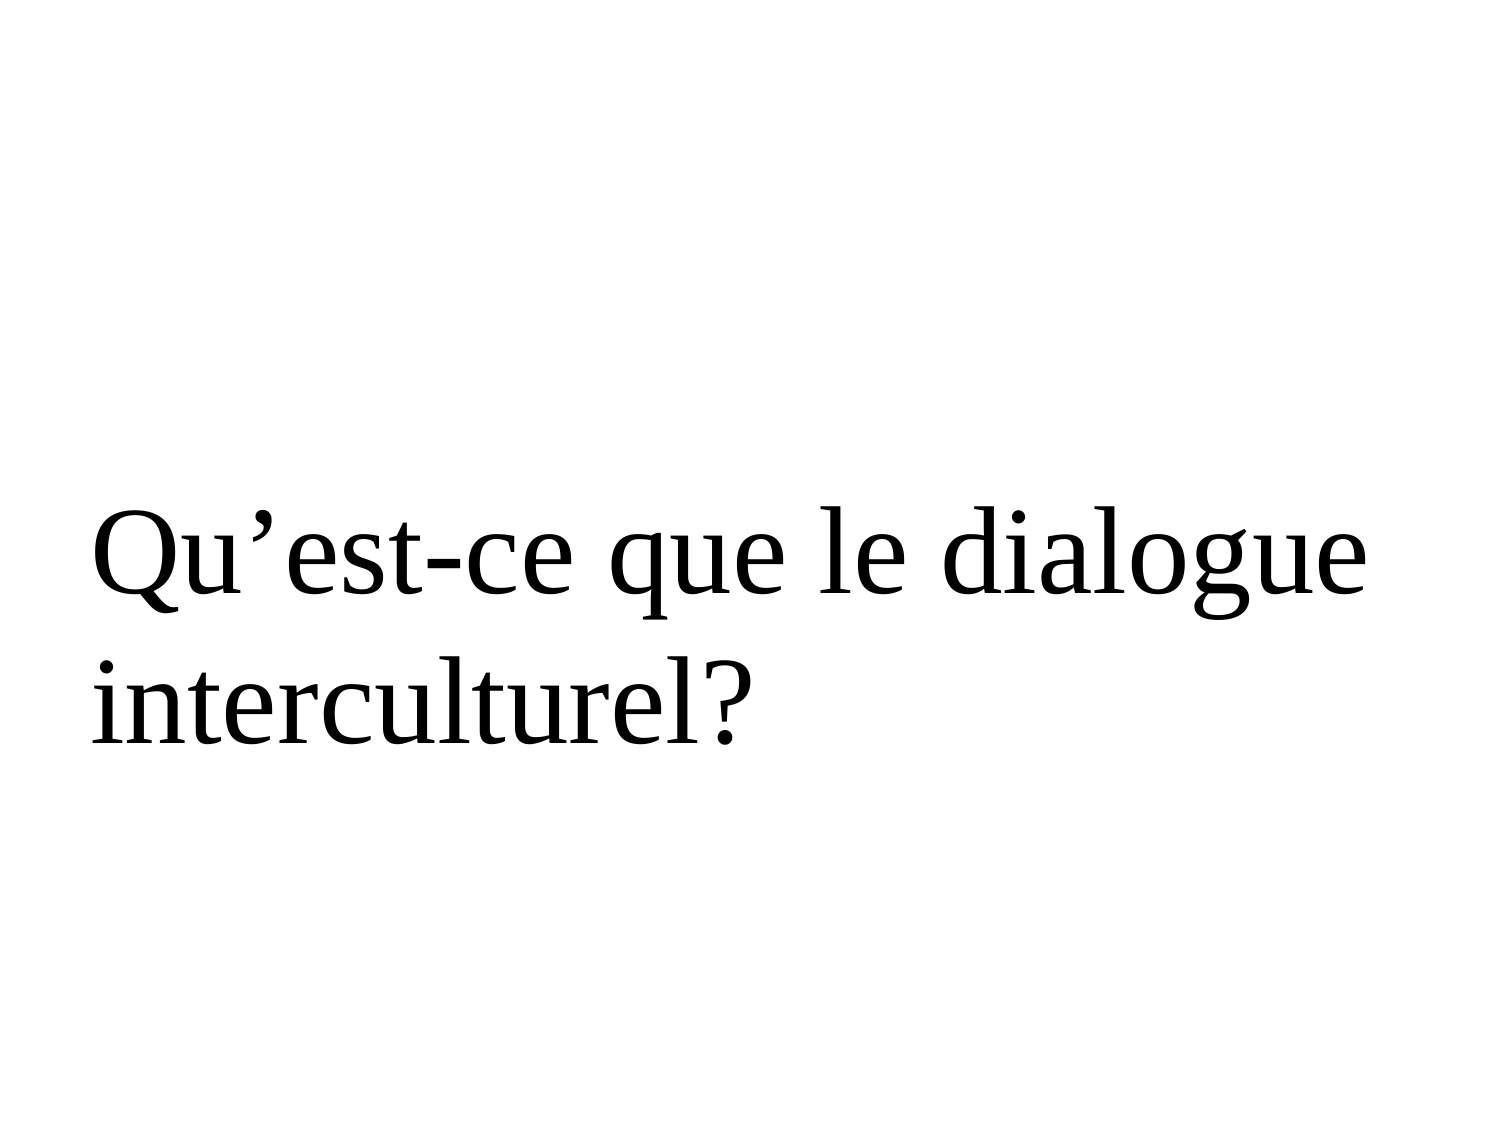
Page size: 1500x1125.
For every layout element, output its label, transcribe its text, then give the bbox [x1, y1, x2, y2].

list Qu’est-ce que le dialogue interculturel? [75, 262, 1425, 1005]
